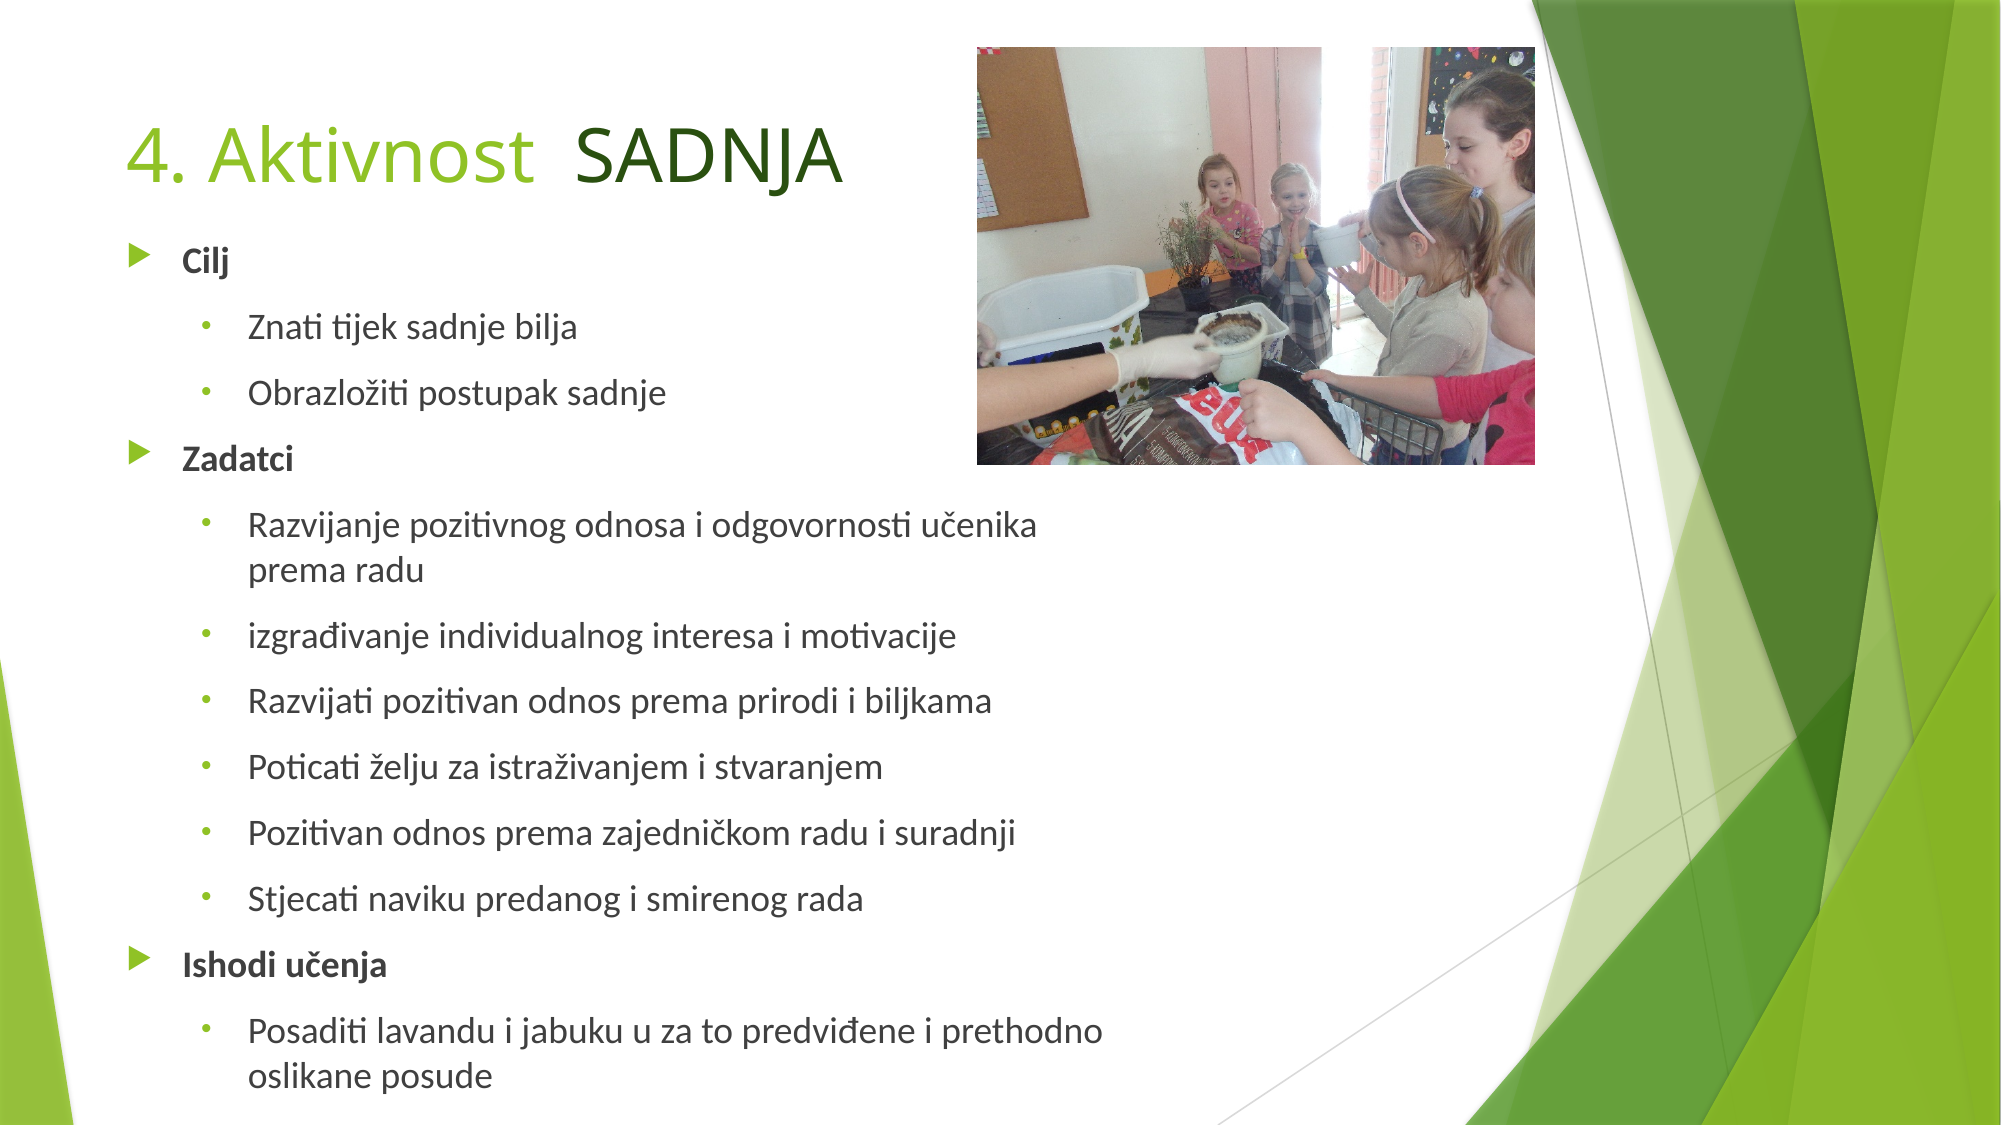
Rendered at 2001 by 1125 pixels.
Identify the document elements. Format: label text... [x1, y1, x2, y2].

list Cilj Znati tijek sadnje bilja Obrazložiti postupak sadnje Zadatci Razvijanje pozitivnog odnosa i odgovornosti učenika prema radu izgrađivanje individualnog interesa i motivacije Razvijati pozitivan odnos prema prirodi i biljkama Poticati želju za istraživanjem i stvaranjem Pozitivan odnos prema zajedničkom radu i suradnji Stjecati naviku predanog i smirenog rada Ishodi učenja Posaditi lavandu i jabuku u za to predviđene i prethodno oslikane posude [111, 228, 1161, 930]
title 4. Aktivnost SADNJA [111, 99, 972, 228]
picture [977, 46, 1536, 466]
